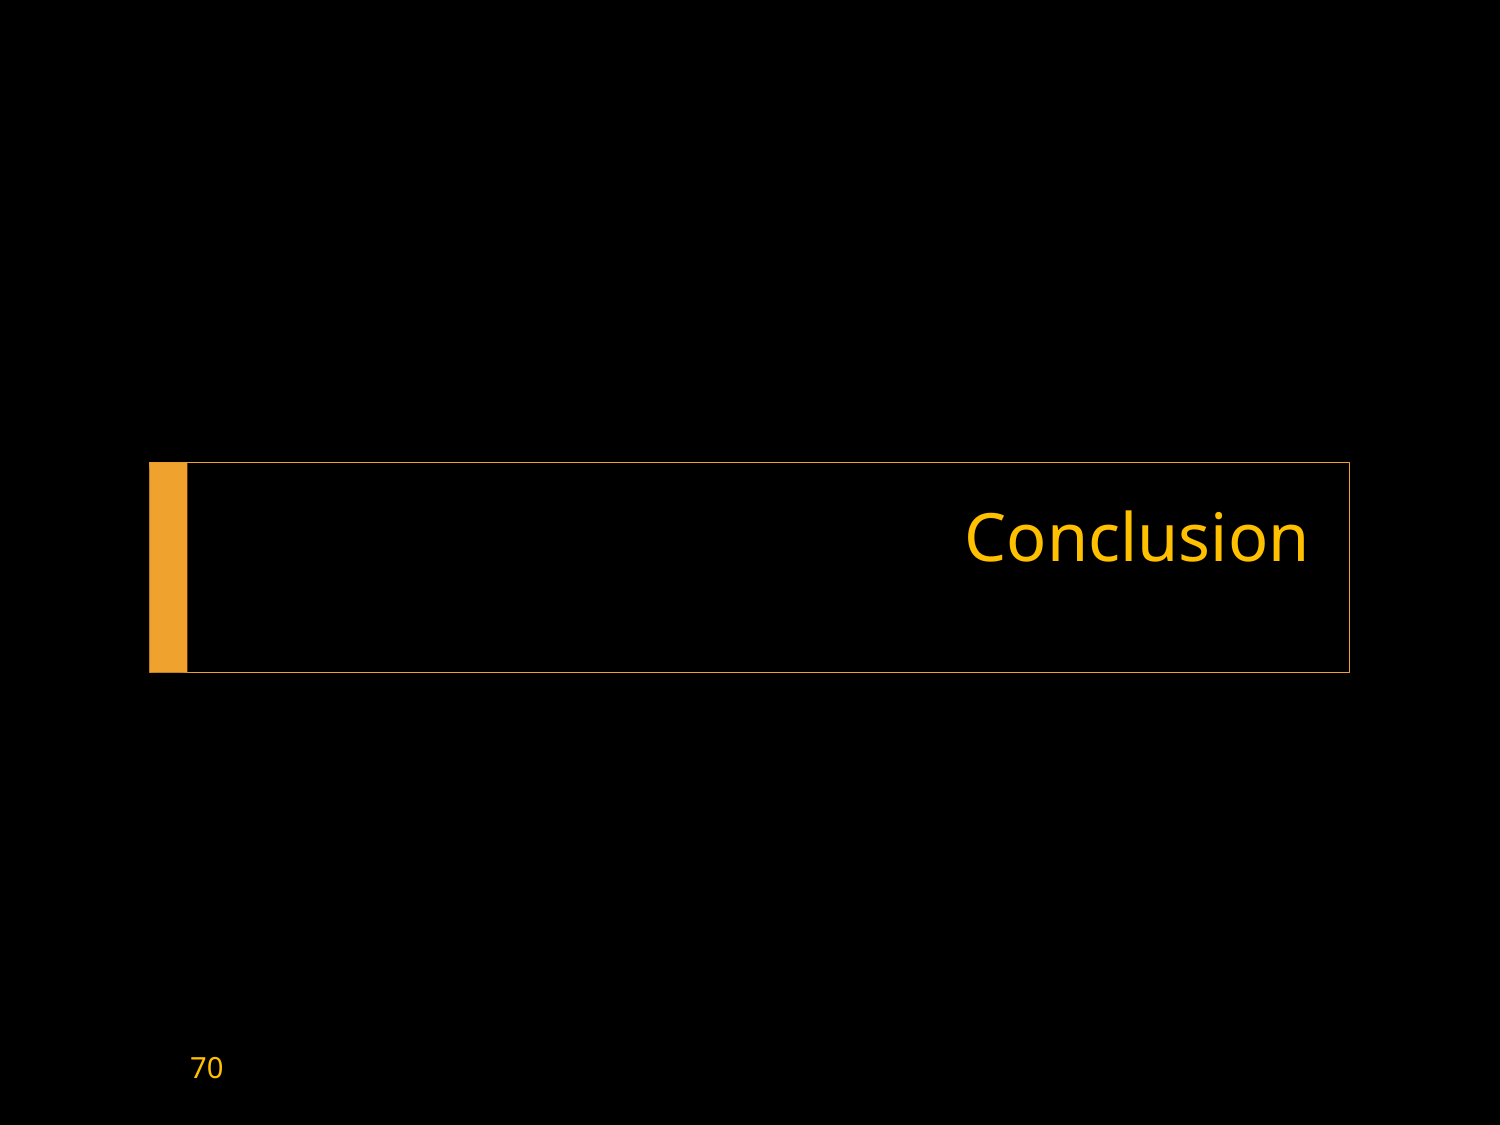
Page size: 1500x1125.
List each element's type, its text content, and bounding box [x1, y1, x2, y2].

slide_number 70 [175, 1042, 425, 1103]
title Conclusion [200, 487, 1325, 663]
